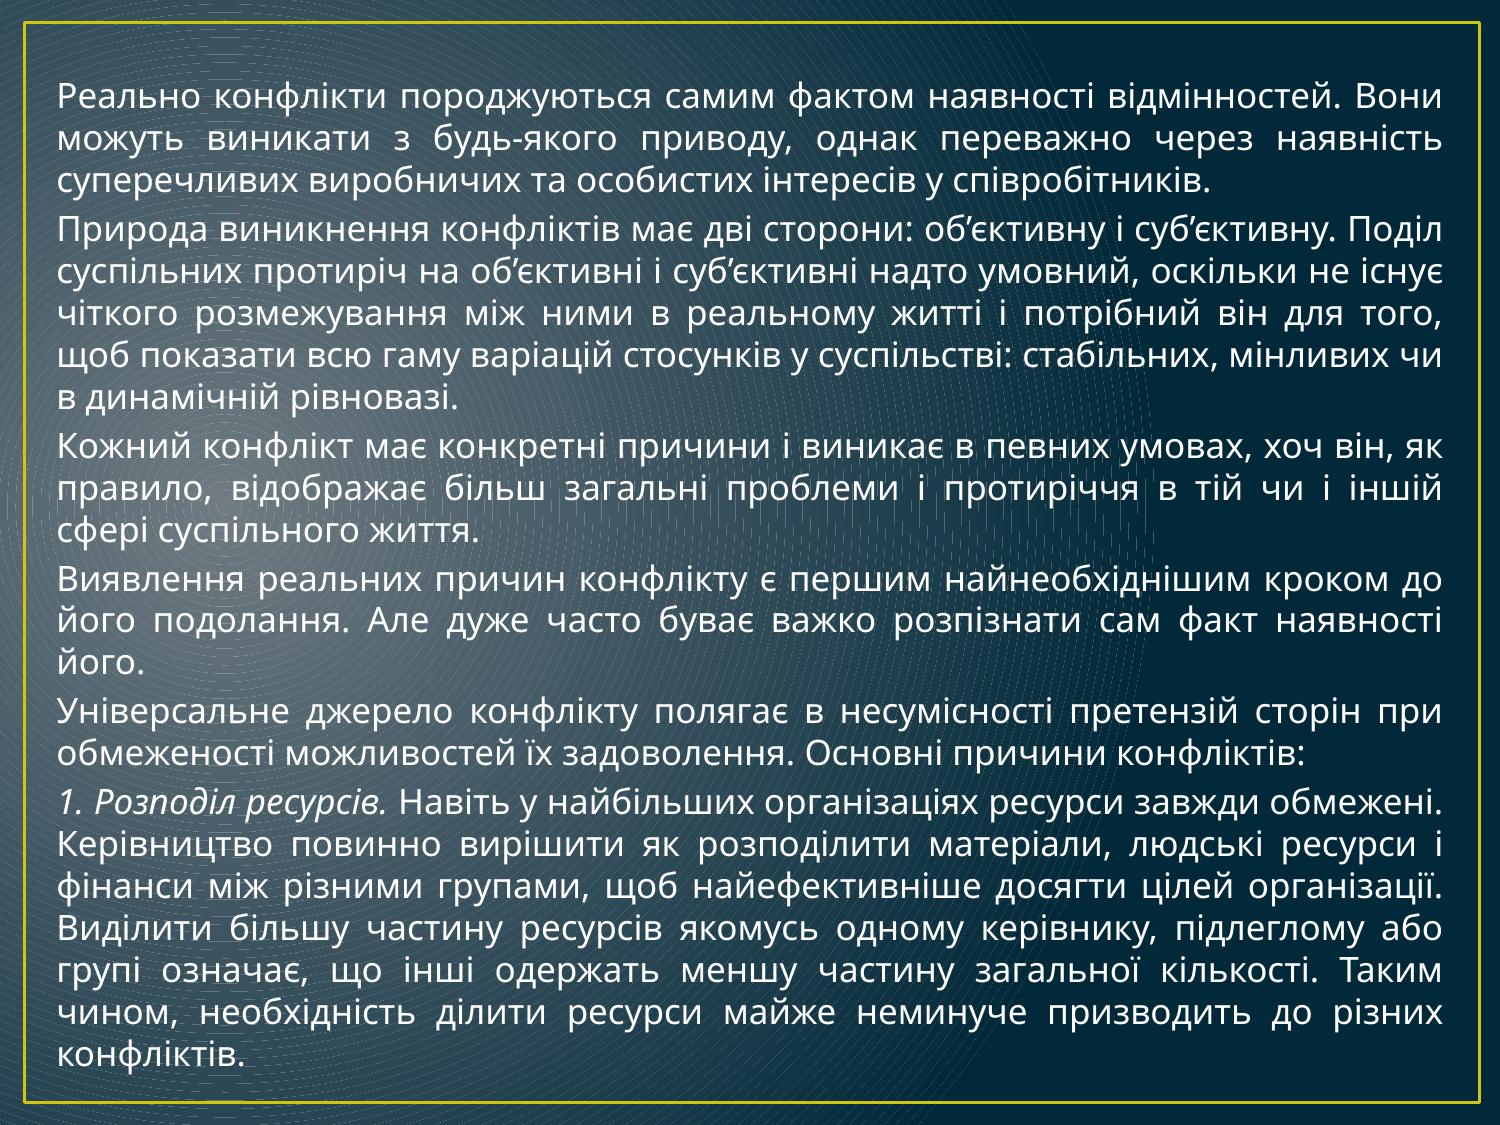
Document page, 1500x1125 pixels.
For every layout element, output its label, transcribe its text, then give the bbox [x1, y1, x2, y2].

list Реально конфлікти породжуються самим фактом наявності відмінностей. Вони можуть виникати з будь-якого приводу, однак переважно через наявність суперечливих виробничих та особистих інтересів у співробітників. Природа виникнення конфліктів має дві сторони: об’єктивну і суб’єктивну. Поділ суспільних протиріч на об’єктивні і суб’єктивні надто умовний, оскільки не існує чіткого розмежування між ними в реальному житті і потрібний він для того, щоб показати всю гаму варіацій стосунків у суспільстві: стабільних, мінливих чи в динамічній рівновазі. Кожний конфлікт має конкретні причини і виникає в певних умовах, хоч він, як правило, відображає більш загальні проблеми і протиріччя в тій чи і іншій сфері суспільного життя. Виявлення реальних причин конфлікту є першим найнеобхіднішим кроком до його подолання. Але дуже часто буває важко розпізнати сам факт наявності його. Універсальне джерело конфлікту полягає в несумісності претензій сторін при обмеженості можливостей їх задоволення. Основні причини конфліктів: 1. Розподіл ресурсів. Навіть у найбільших організаціях ресурси завжди обмежені. Керівництво повинно вирішити як розподілити матеріали, людські ресурси і фінанси між різними групами, щоб найефективніше досягти цілей організації. Виділити більшу частину ресурсів якомусь одному керівнику, підлеглому або групі означає, що інші одержать меншу частину загальної кількості. Таким чином, необхідність ділити ресурси майже неминуче призводить до різних конфліктів. [41, 66, 1459, 1083]
